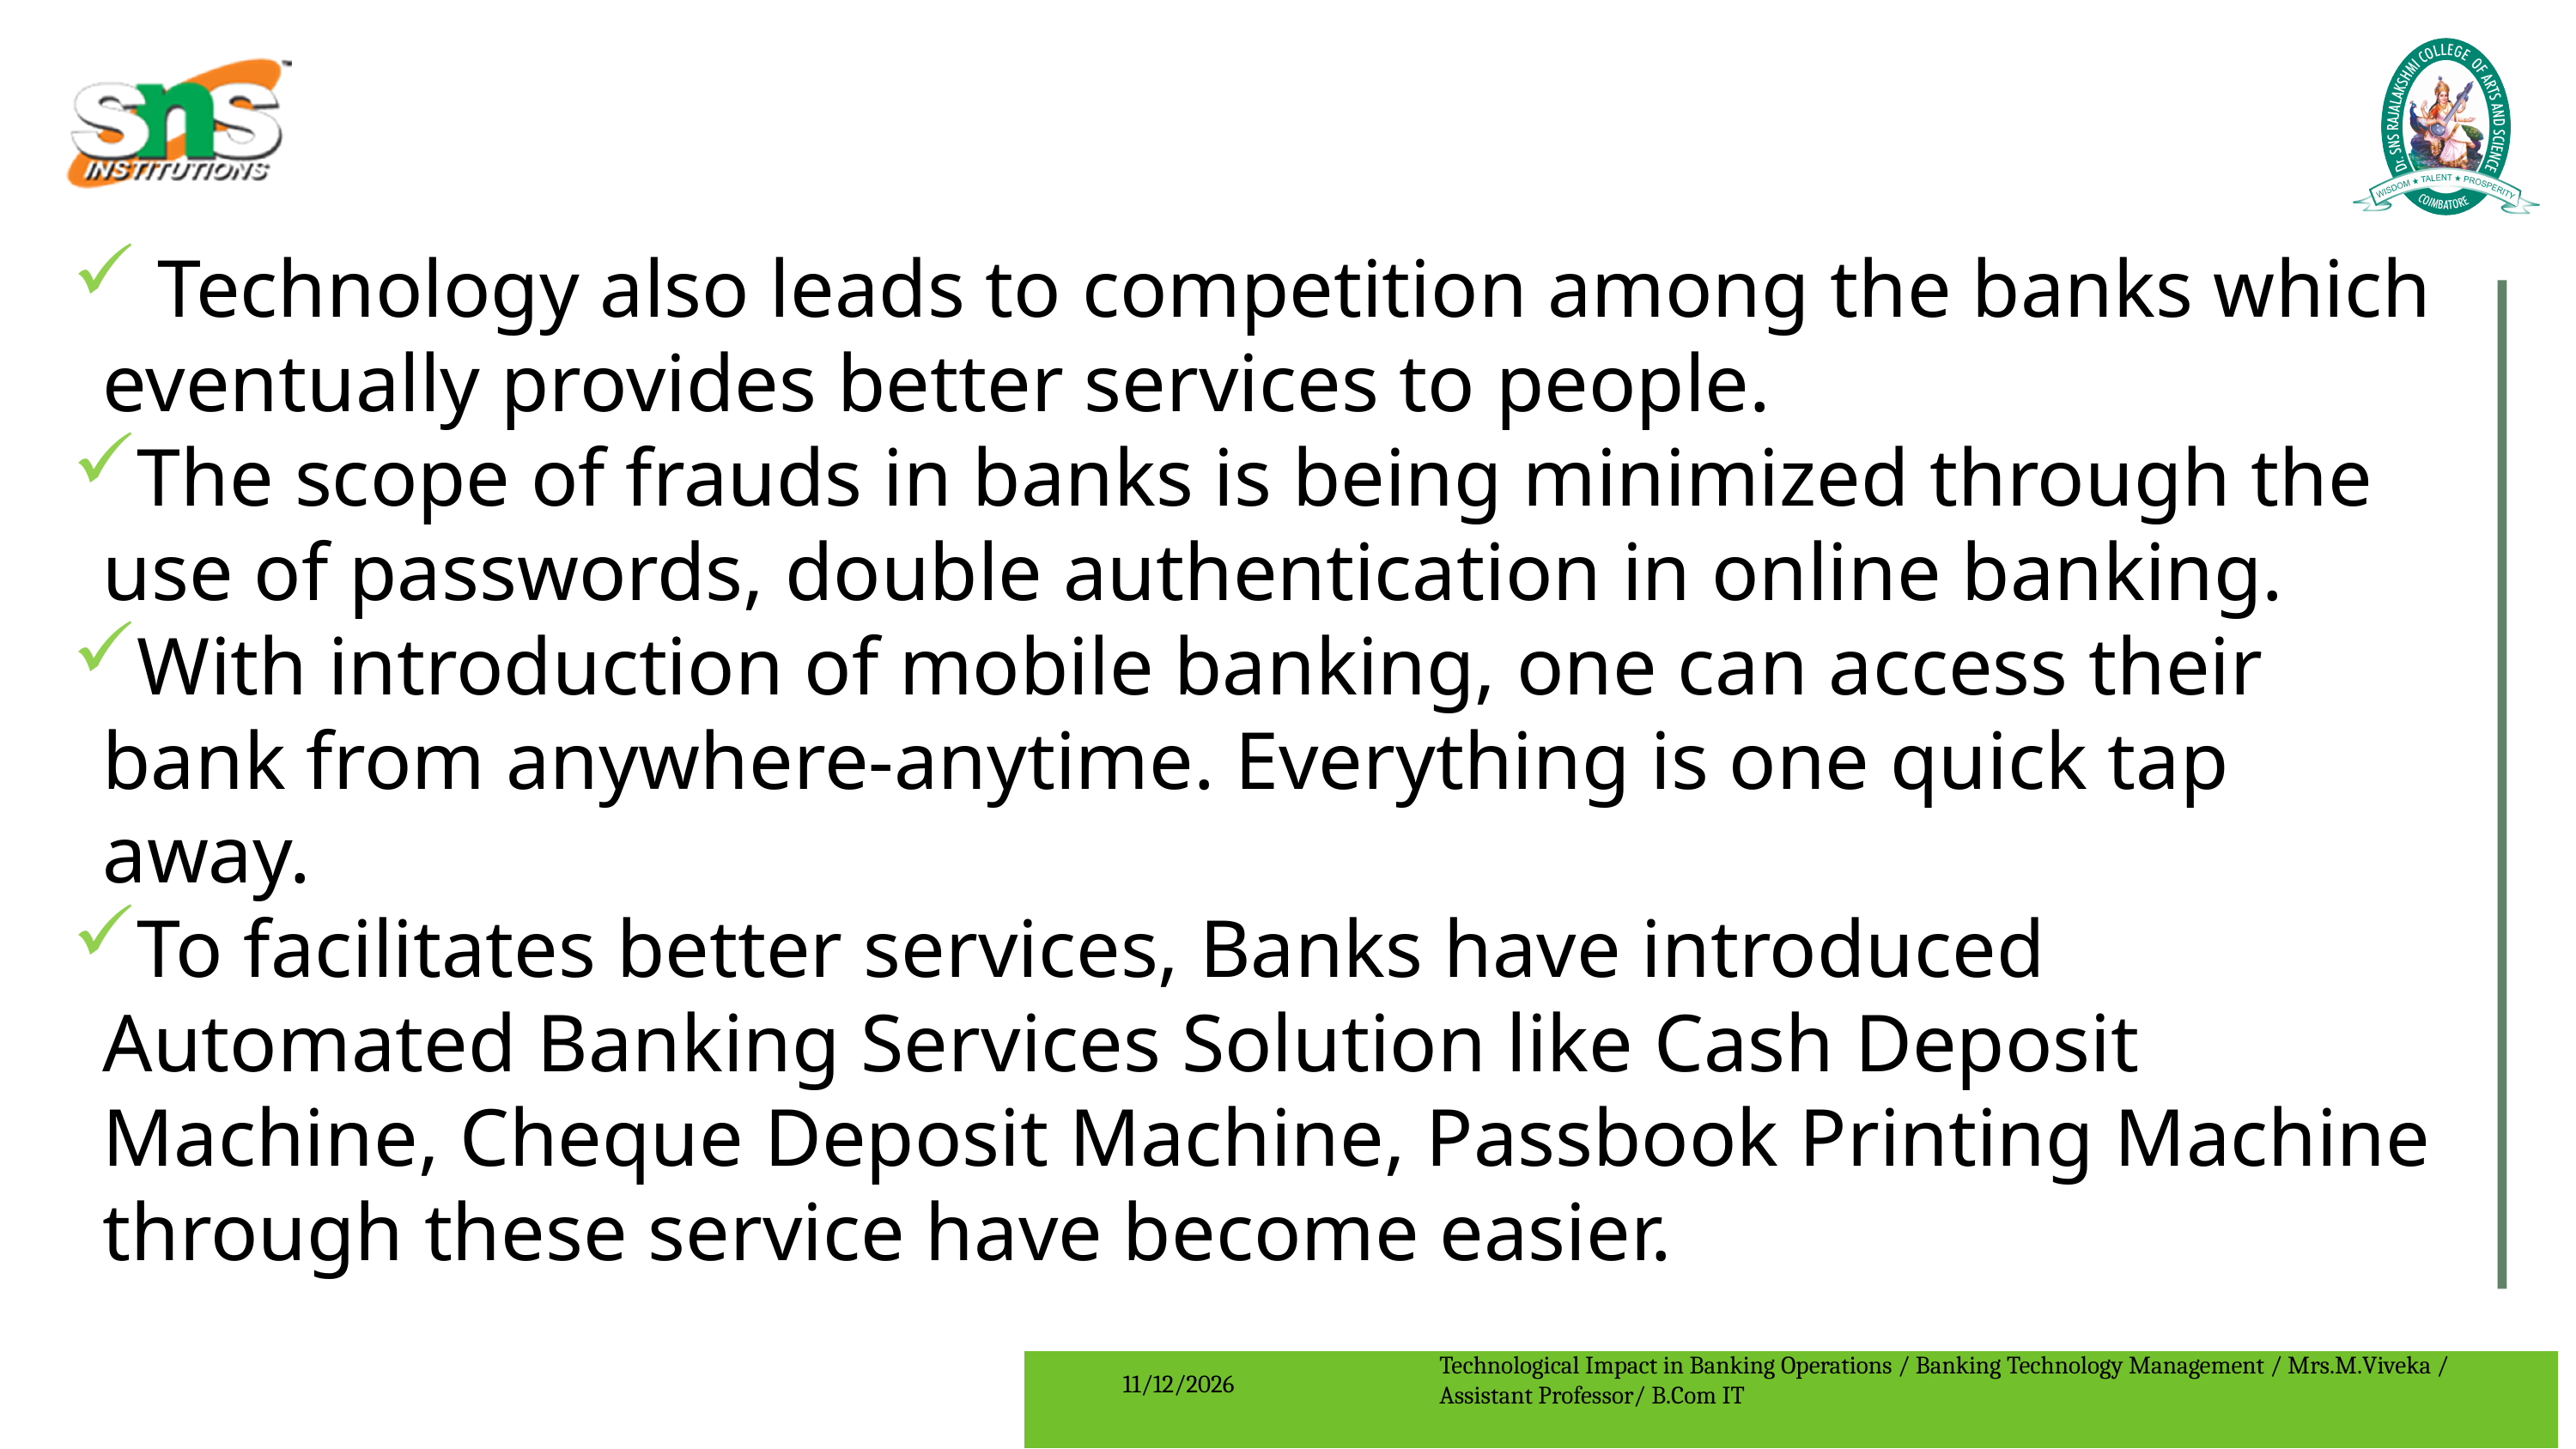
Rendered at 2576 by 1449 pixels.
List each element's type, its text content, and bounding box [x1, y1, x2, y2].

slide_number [1109, 1357, 1411, 1410]
text_box [1024, 1350, 2559, 1449]
picture [66, 57, 292, 189]
picture [2353, 38, 2540, 215]
footer Technological Impact in Banking Operations / Banking Technology Management / Mrs.M.Viveka / Assistant Professor/ B.Com IT [1426, 1353, 2551, 1404]
text_box [2497, 280, 2507, 1289]
text_box Technology also leads to competition among the banks which eventually provides better services to people. The scope of frauds in banks is being minimized through the use of passwords, double authentication in online banking. With introduction of mobile banking, one can access their bank from anywhere-anytime. Everything is one quick tap away. To facilitates better services, Banks have introduced Automated Banking Services Solution like Cash Deposit Machine, Cheque Deposit Machine, Passbook Printing Machine through these service have become easier. [72, 235, 2447, 1277]
